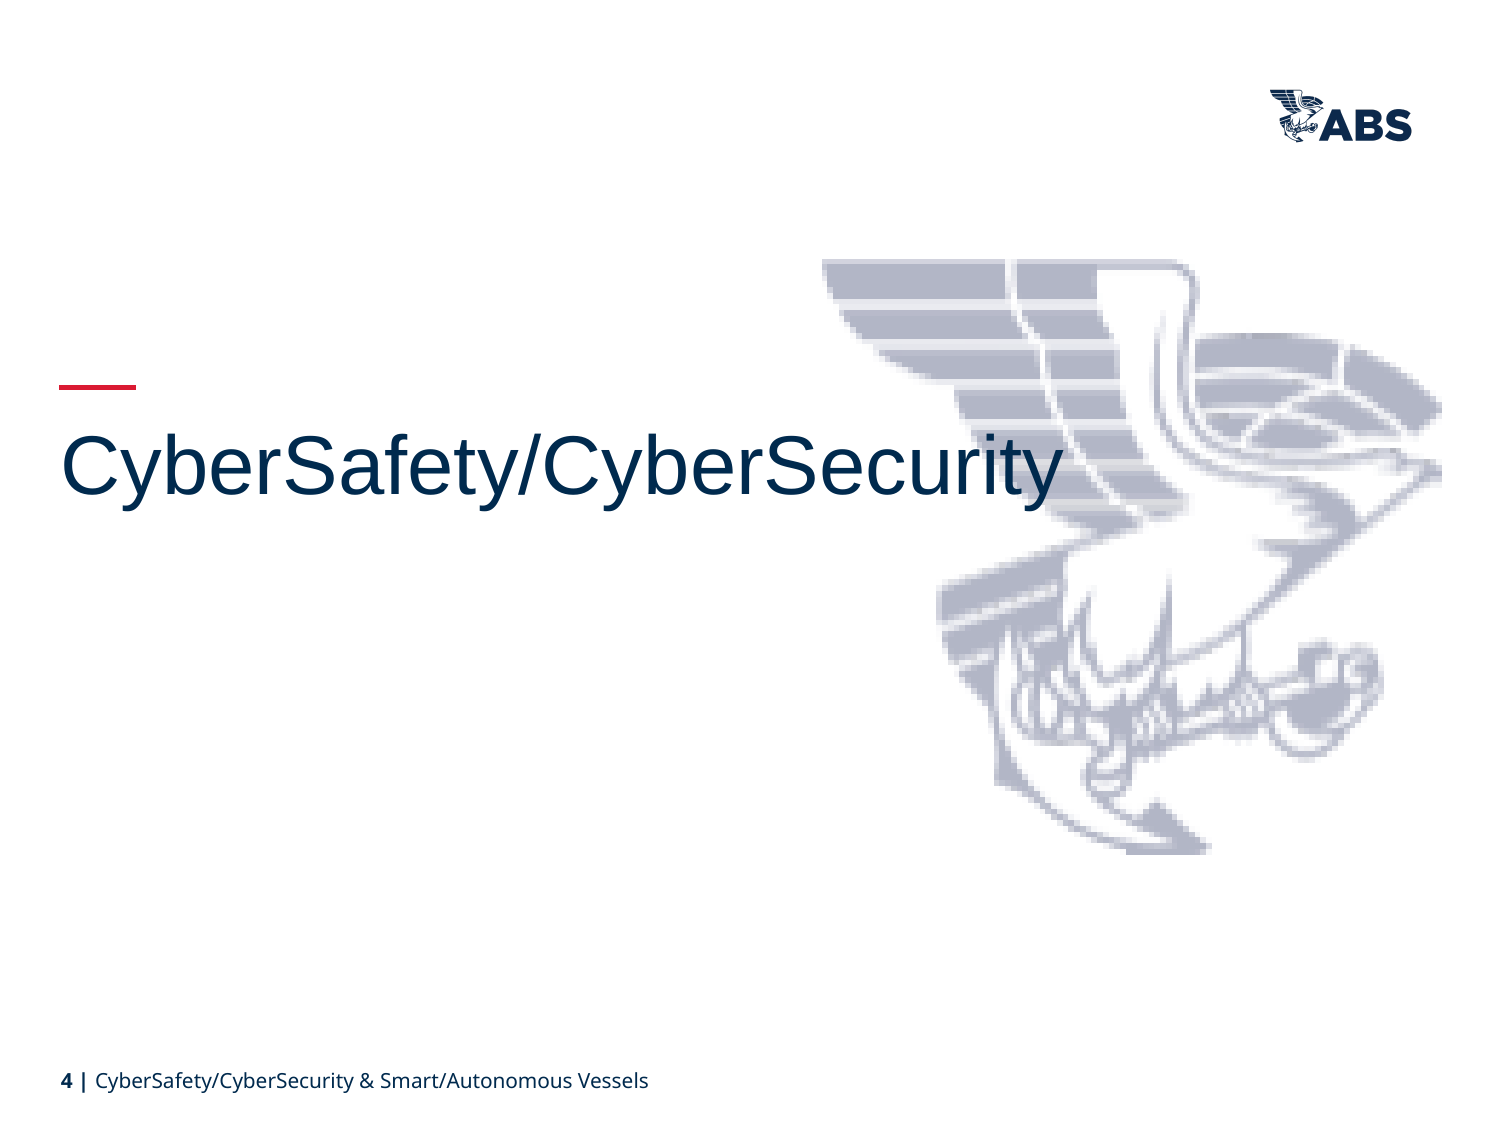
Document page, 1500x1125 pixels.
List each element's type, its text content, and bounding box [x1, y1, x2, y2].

slide_number 4 | CyberSafety/CyberSecurity & Smart/Autonomous Vessels [46, 1060, 671, 1106]
list CyberSafety/CyberSecurity [46, 415, 1206, 538]
